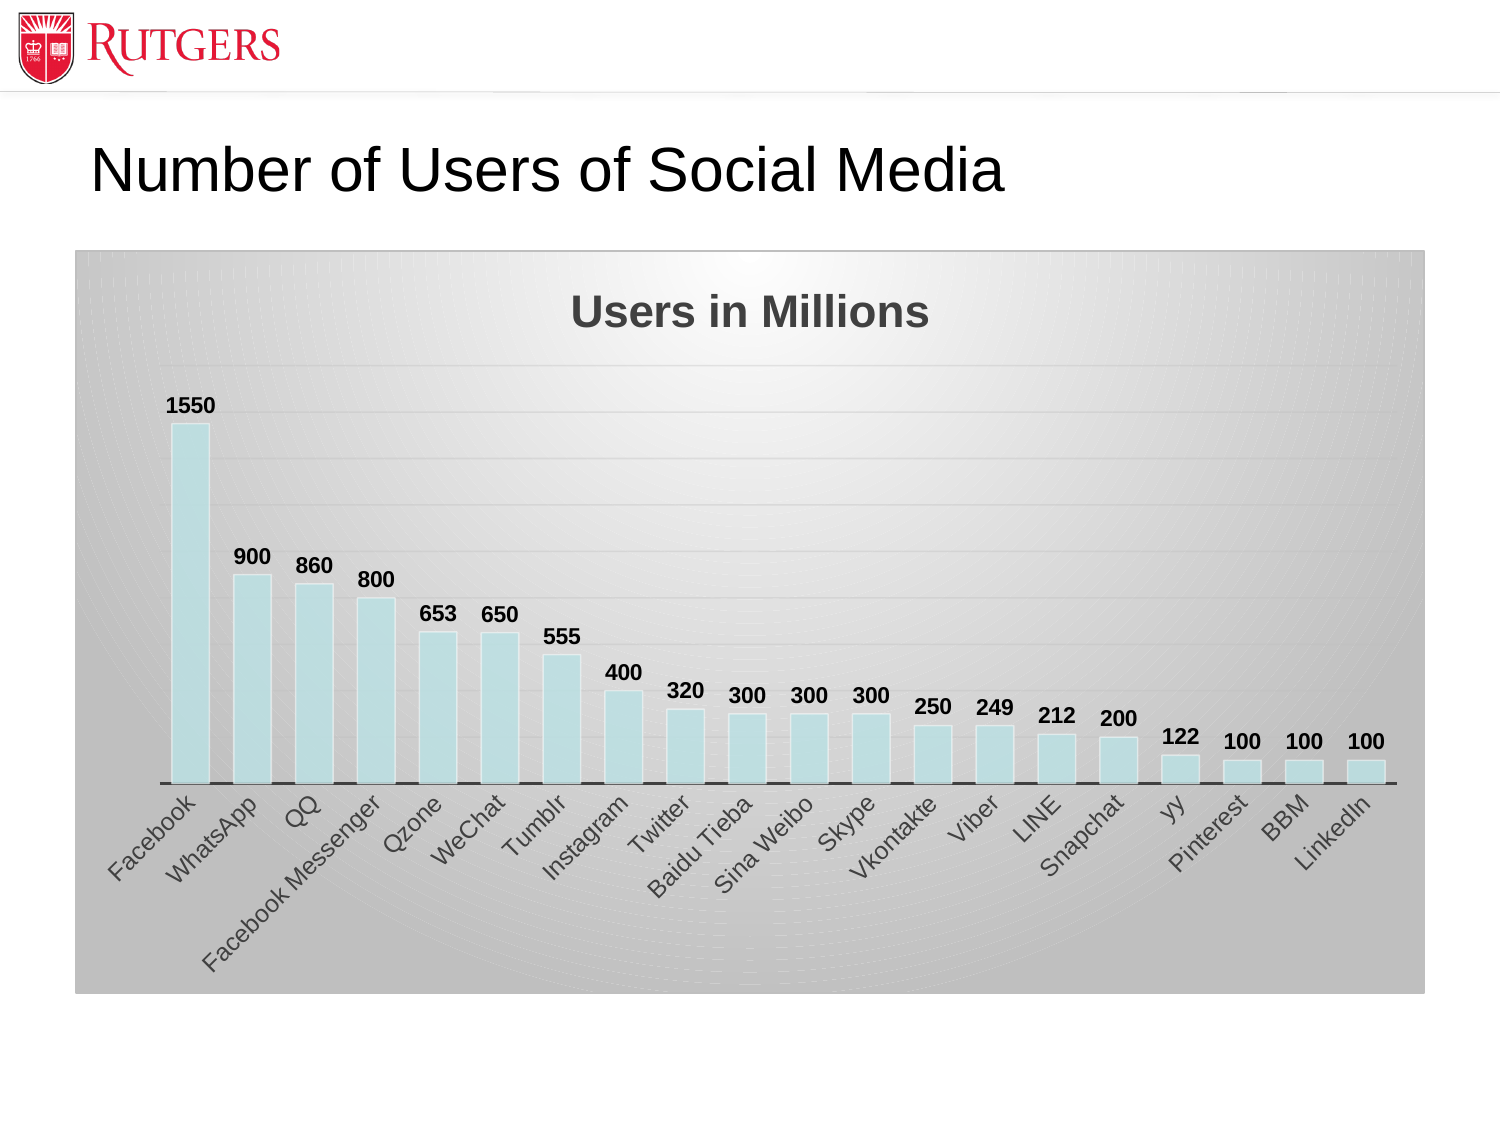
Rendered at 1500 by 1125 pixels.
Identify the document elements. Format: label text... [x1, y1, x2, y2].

chart [74, 249, 1426, 994]
title Number of Users of Social Media [75, 99, 1425, 233]
